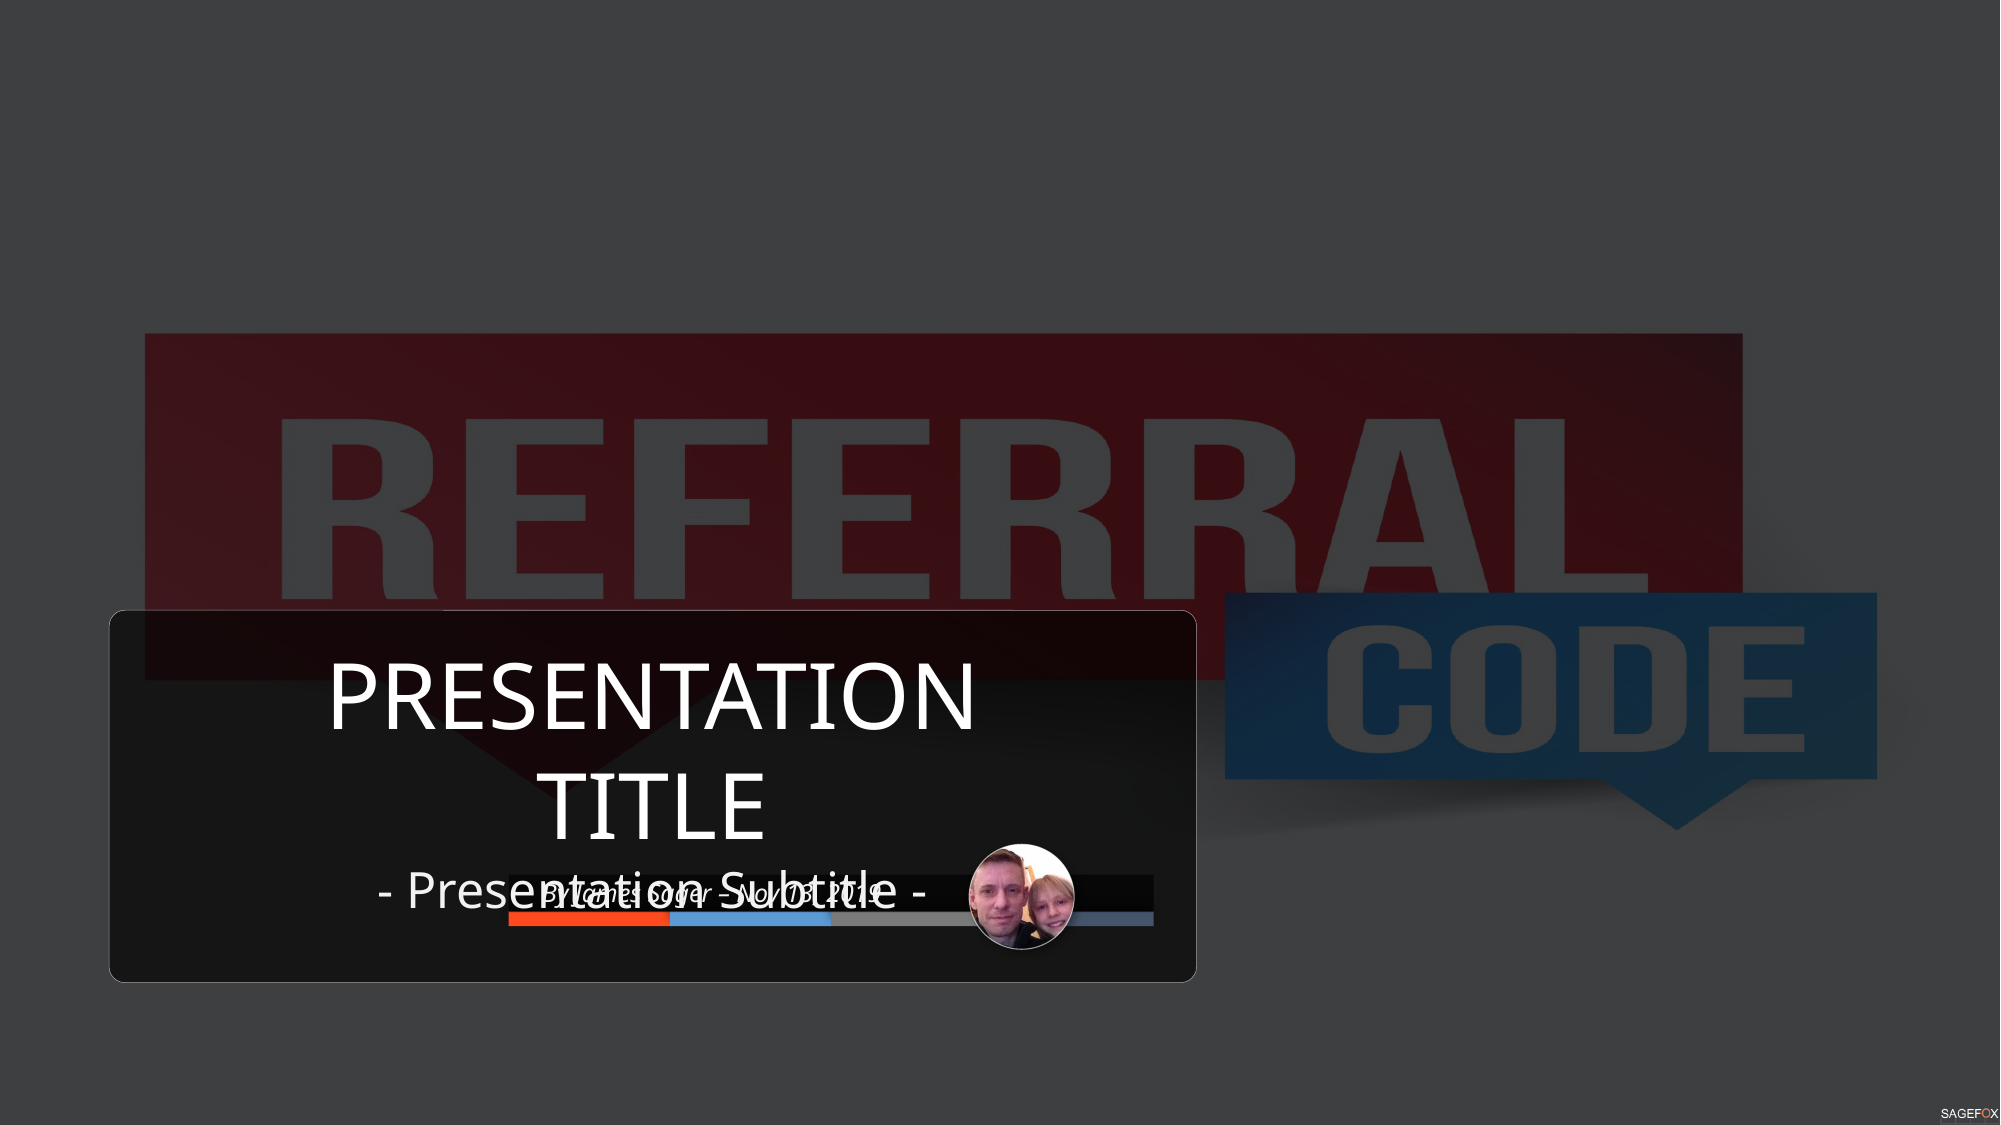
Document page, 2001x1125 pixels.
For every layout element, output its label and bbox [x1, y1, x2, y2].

picture [1940, 0, 2001, 1125]
text_box [109, 610, 1197, 983]
